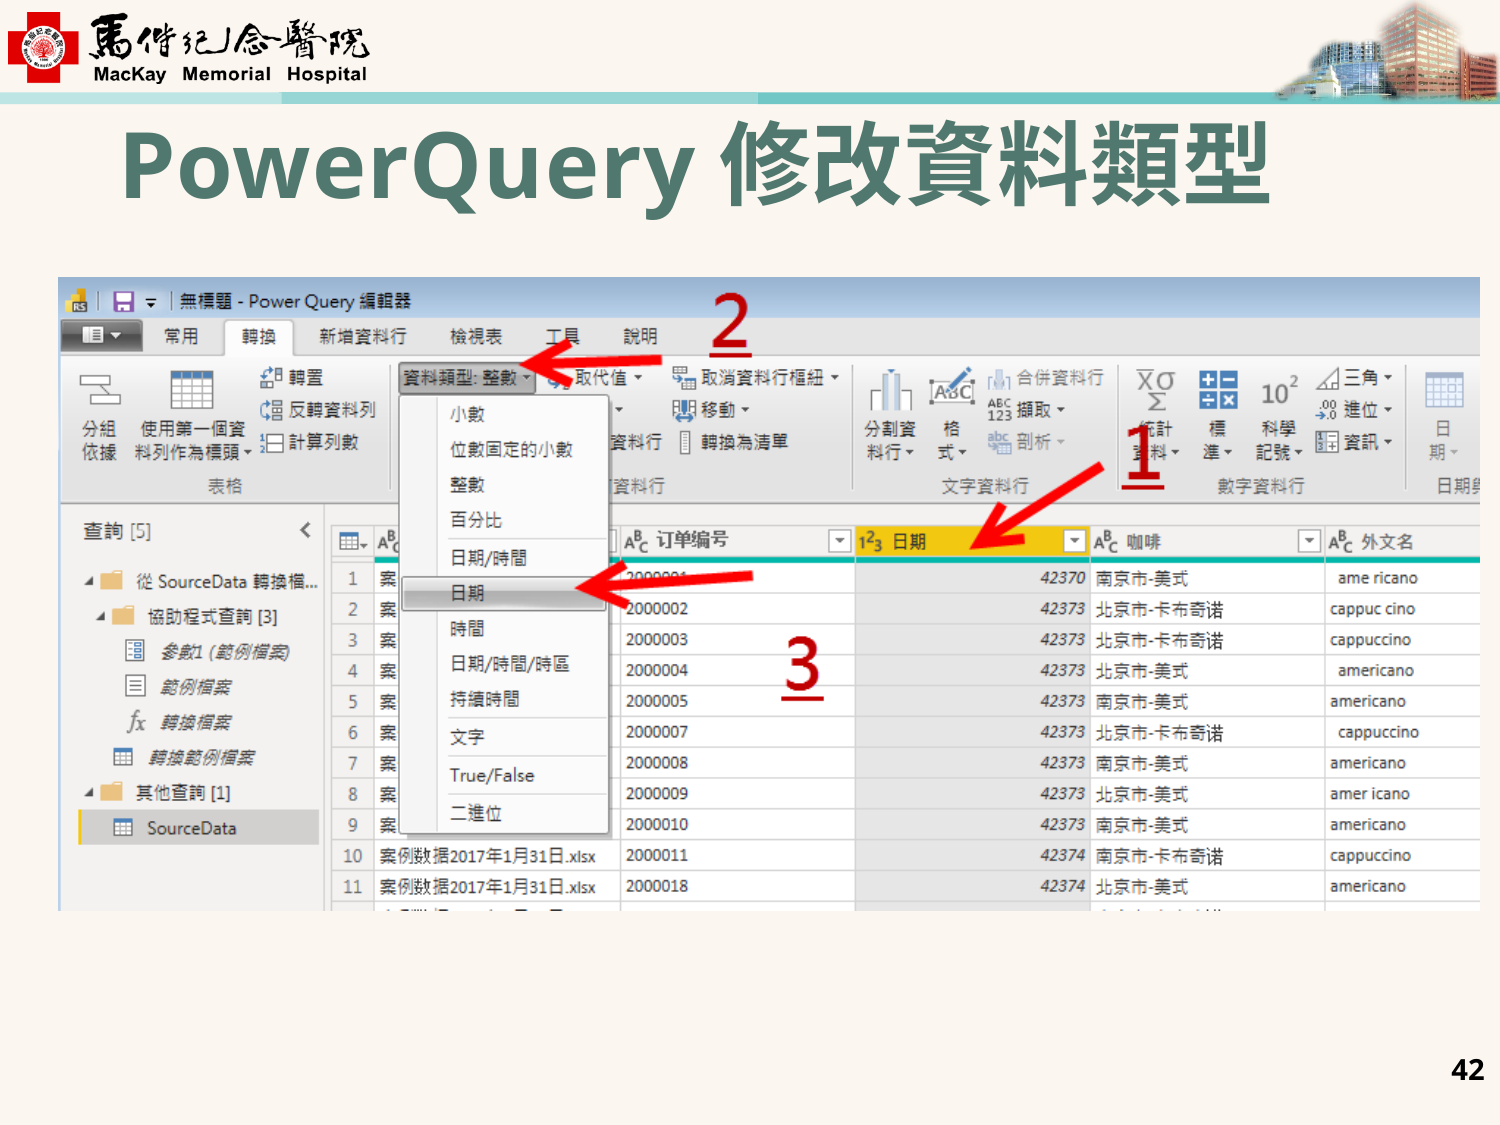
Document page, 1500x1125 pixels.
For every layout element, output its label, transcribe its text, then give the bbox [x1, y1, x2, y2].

picture [8, 12, 370, 84]
picture [1276, 0, 1495, 98]
title PowerQuery修改資料類型 [103, 59, 1397, 277]
slide_number 42 [1162, 1040, 1500, 1101]
picture [58, 277, 1480, 911]
